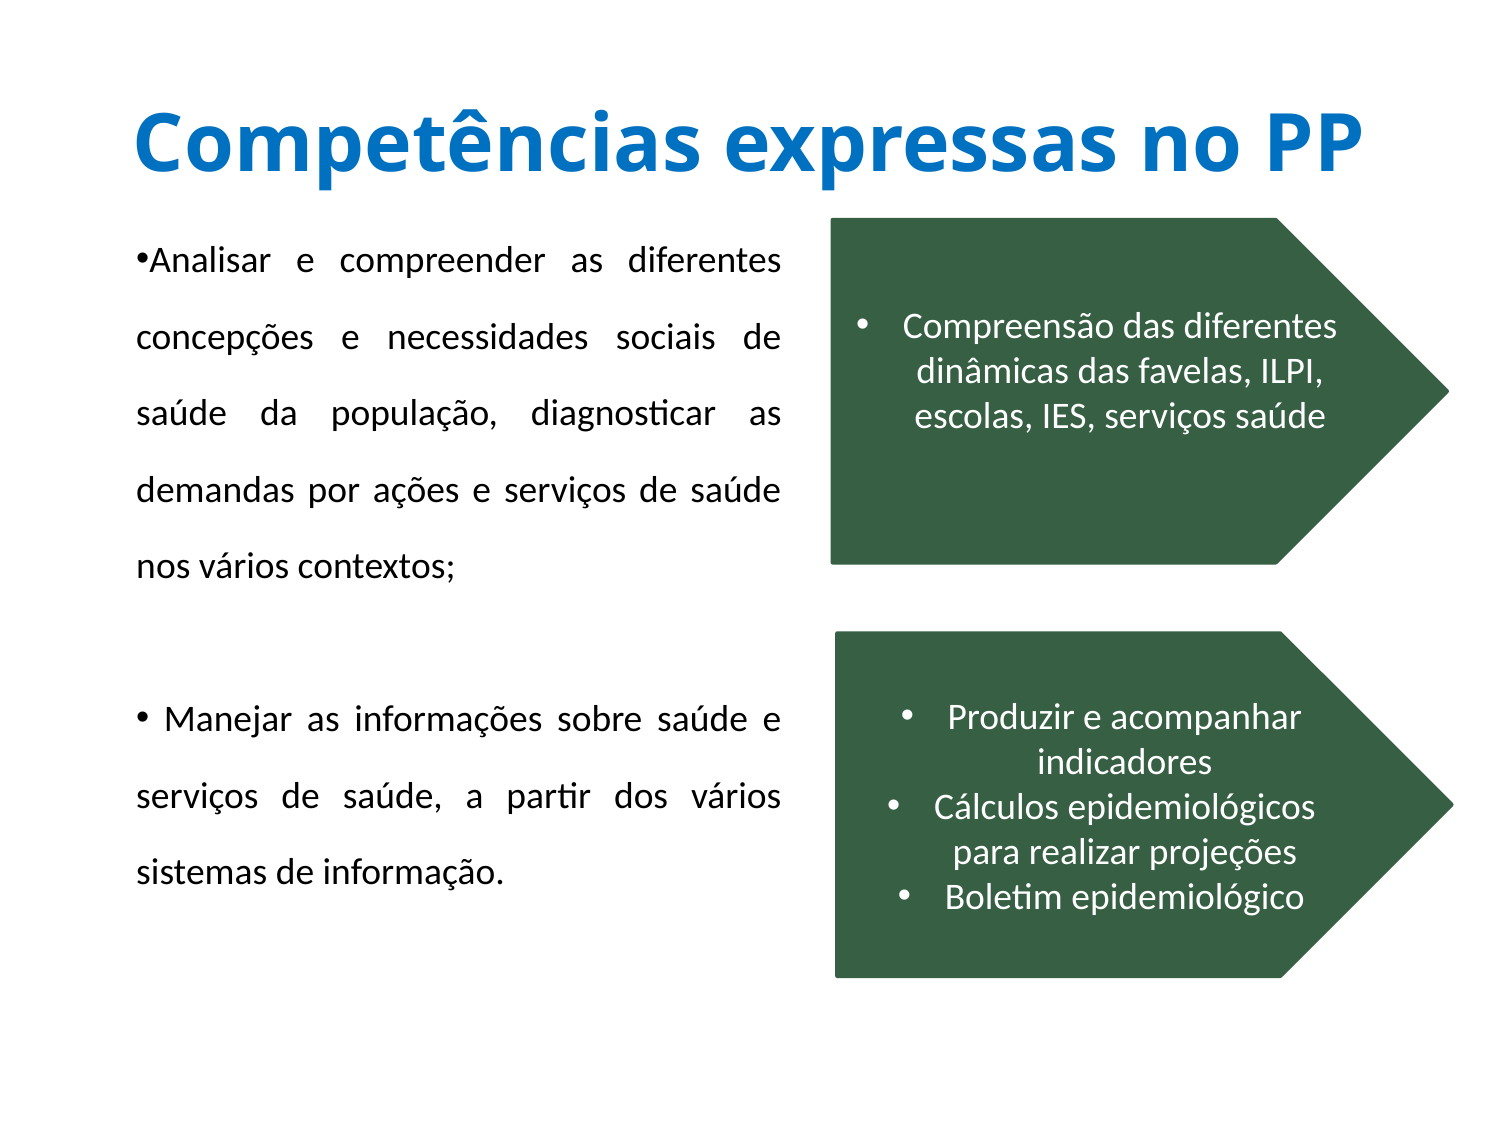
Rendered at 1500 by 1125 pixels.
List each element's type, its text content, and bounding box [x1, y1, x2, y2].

text_box Produzir e acompanhar indicadores Cálculos epidemiológicos para realizar projeções Boletim epidemiológico [835, 631, 1454, 979]
title Competências expressas no PP [75, 45, 1425, 233]
text_box Compreensão das diferentes dinâmicas das favelas, ILPI, escolas, IES, serviços saúde [830, 217, 1450, 565]
list Analisar e compreender as diferentes concepções e necessidades sociais de saúde da população, diagnosticar as demandas por ações e serviços de saúde nos vários contextos; Manejar as informações sobre saúde e serviços de saúde, a partir dos vários sistemas de informação. [64, 196, 798, 939]
